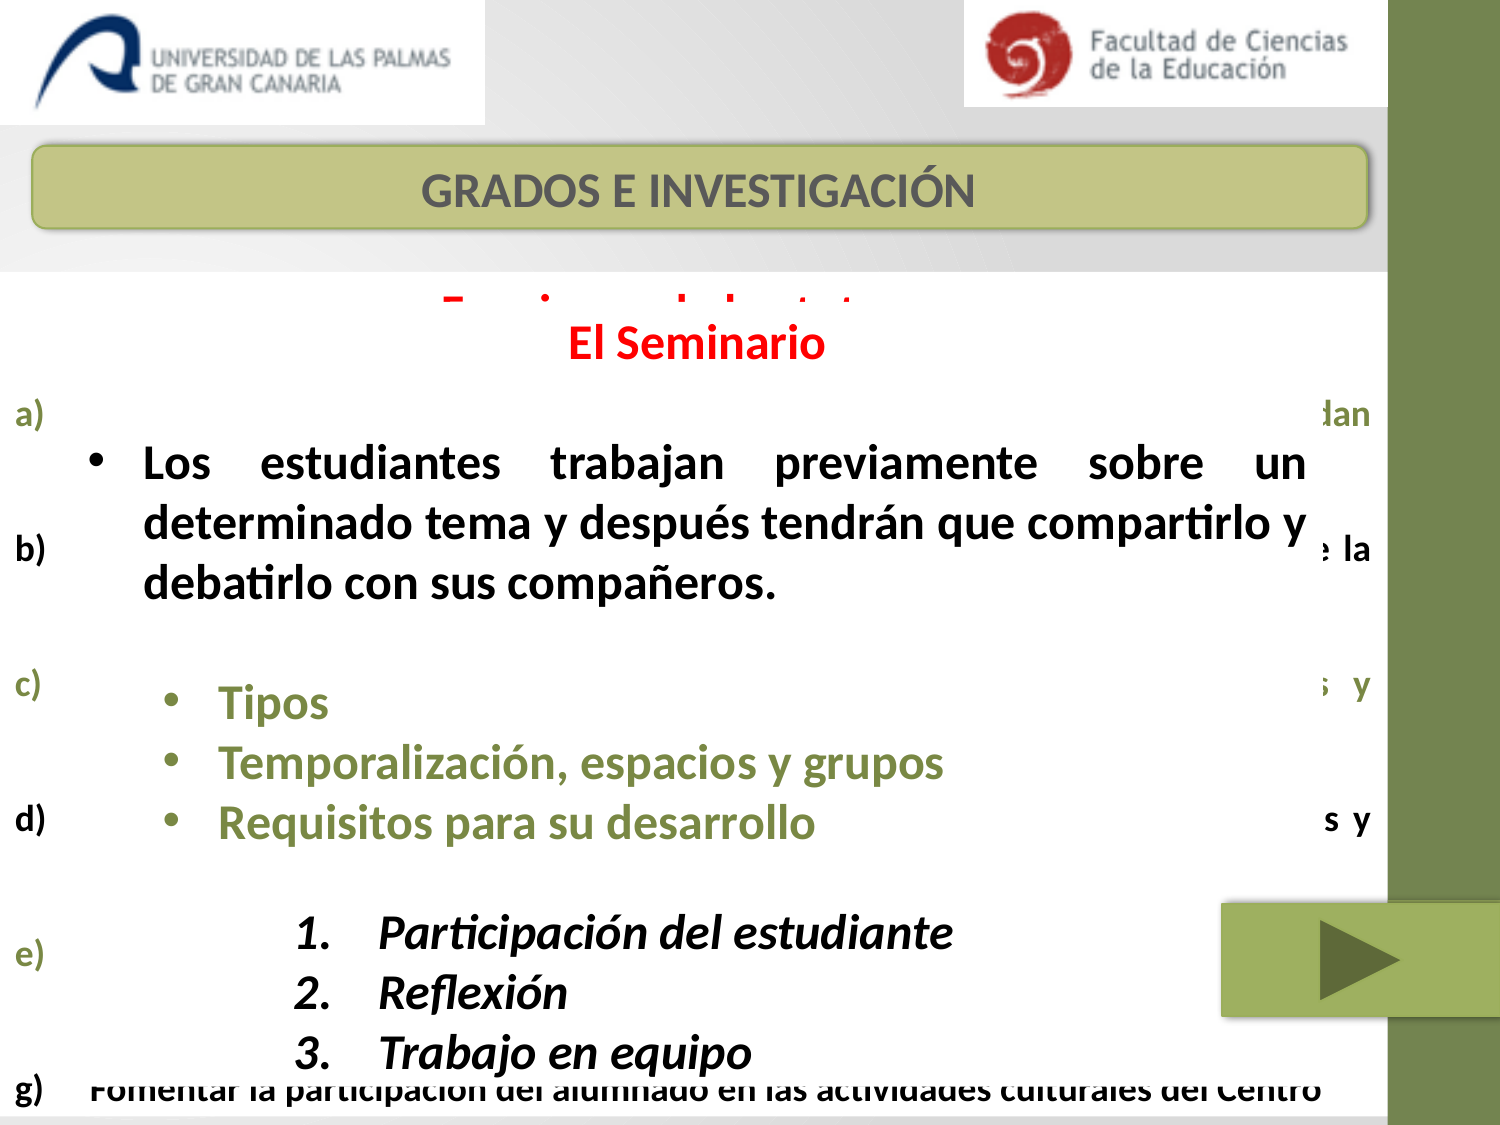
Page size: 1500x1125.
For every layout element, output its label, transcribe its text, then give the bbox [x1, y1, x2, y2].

picture [964, 0, 1388, 107]
text_box Funciones de los tutores Orientar al estudiante en la toma de decisiones de carácter académico que incidan en la planificación de su formación universitaria. Ofrecer información sobre los aspectos organizativos y de funcionamiento de la Universidad, planes de estudios y actividades de extensión universitaria. Realizar el seguimiento de la actividad académica y recoger incidencias y propuestas del profesorado y del alumnado. Informar al alumnado y facilitar la coordinación entre éste, los vicedecanatos y servicios de la Facultad. Recoger los resultados académicos a partir de los informes individuales que, de forma previa entrega el profesorado. Fomentar la participación del alumnado en las actividades culturales del Centro [0, 271, 1388, 1117]
text_box GRADOS E INVESTIGACIÓN [31, 144, 1368, 230]
picture [0, 0, 485, 126]
text_box [1221, 903, 1500, 1017]
text_box El Seminario Los estudiantes trabajan previamente sobre un determinado tema y después tendrán que compartirlo y debatirlo con sus compañeros. Tipos Temporalización, espacios y grupos Requisitos para su desarrollo Participación del estudiante Reflexión Trabajo en equipo [72, 301, 1323, 1087]
